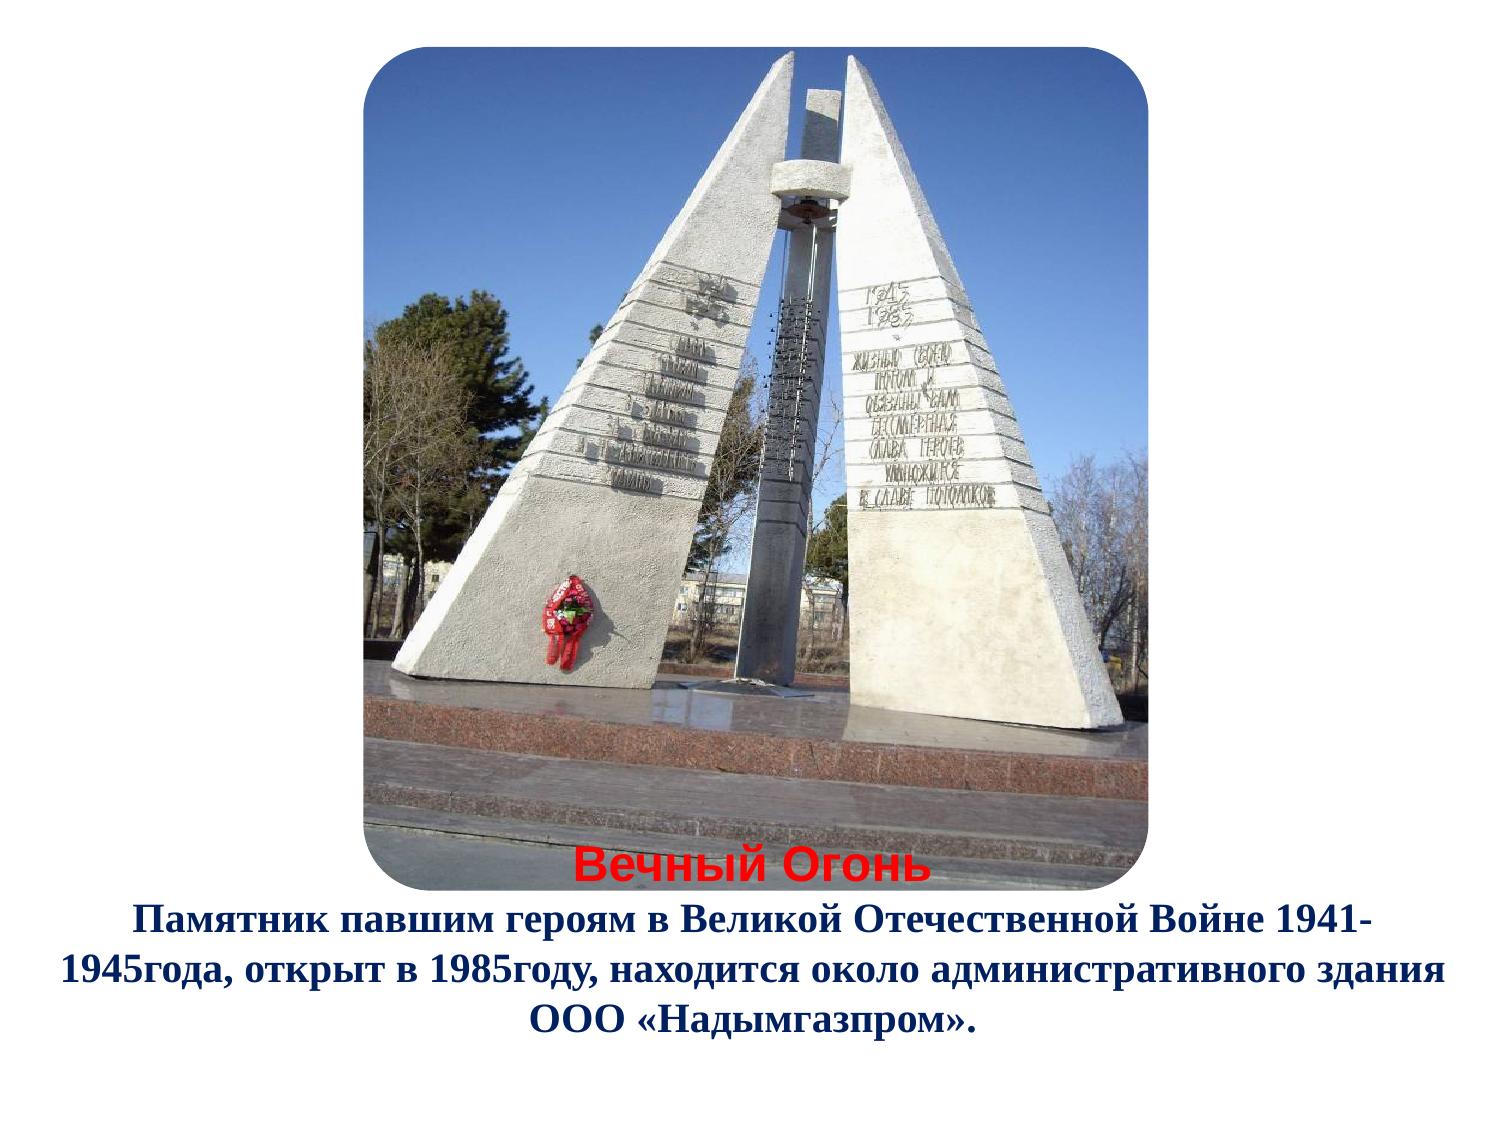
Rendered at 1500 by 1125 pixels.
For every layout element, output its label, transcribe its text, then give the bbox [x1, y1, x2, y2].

picture [363, 46, 1149, 891]
text_box Вечный Огонь Памятник павшим героям в Великой Отечественной Войне 1941-1945года, открыт в 1985году, находится около административного здания ООО «Надымгазпром». [35, 823, 1471, 1099]
